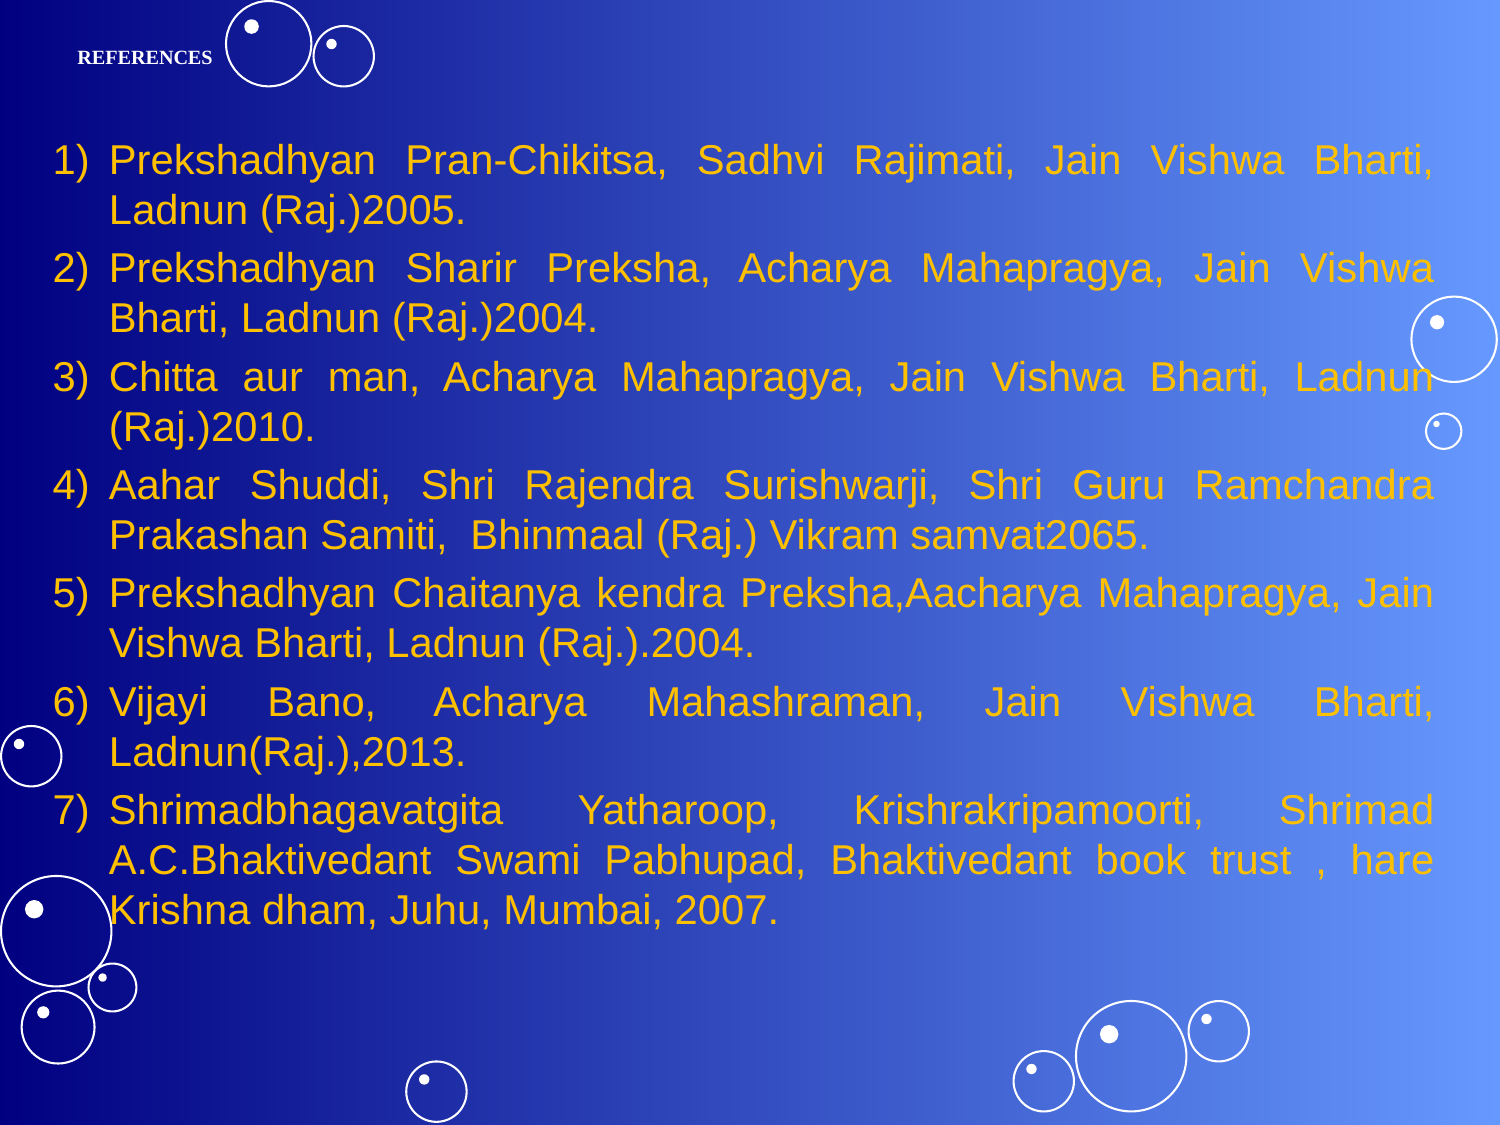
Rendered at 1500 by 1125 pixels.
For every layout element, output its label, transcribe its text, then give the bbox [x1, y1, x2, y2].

title REFERENCES [62, 12, 563, 107]
list Prekshadhyan Pran-Chikitsa, Sadhvi Rajimati, Jain Vishwa Bharti, Ladnun (Raj.)2005. Prekshadhyan Sharir Preksha, Acharya Mahapragya, Jain Vishwa Bharti, Ladnun (Raj.)2004. Chitta aur man, Acharya Mahapragya, Jain Vishwa Bharti, Ladnun (Raj.)2010. Aahar Shuddi, Shri Rajendra Surishwarji, Shri Guru Ramchandra Prakashan Samiti, Bhinmaal (Raj.) Vikram samvat2065. Prekshadhyan Chaitanya kendra Preksha,Aacharya Mahapragya, Jain Vishwa Bharti, Ladnun (Raj.).2004. Vijayi Bano, Acharya Mahashraman, Jain Vishwa Bharti, Ladnun(Raj.),2013. Shrimadbhagavatgita Yatharoop, Krishrakripamoorti, Shrimad A.C.Bhaktivedant Swami Pabhupad, Bhaktivedant book trust , hare Krishna dham, Juhu, Mumbai, 2007. [37, 124, 1451, 1026]
